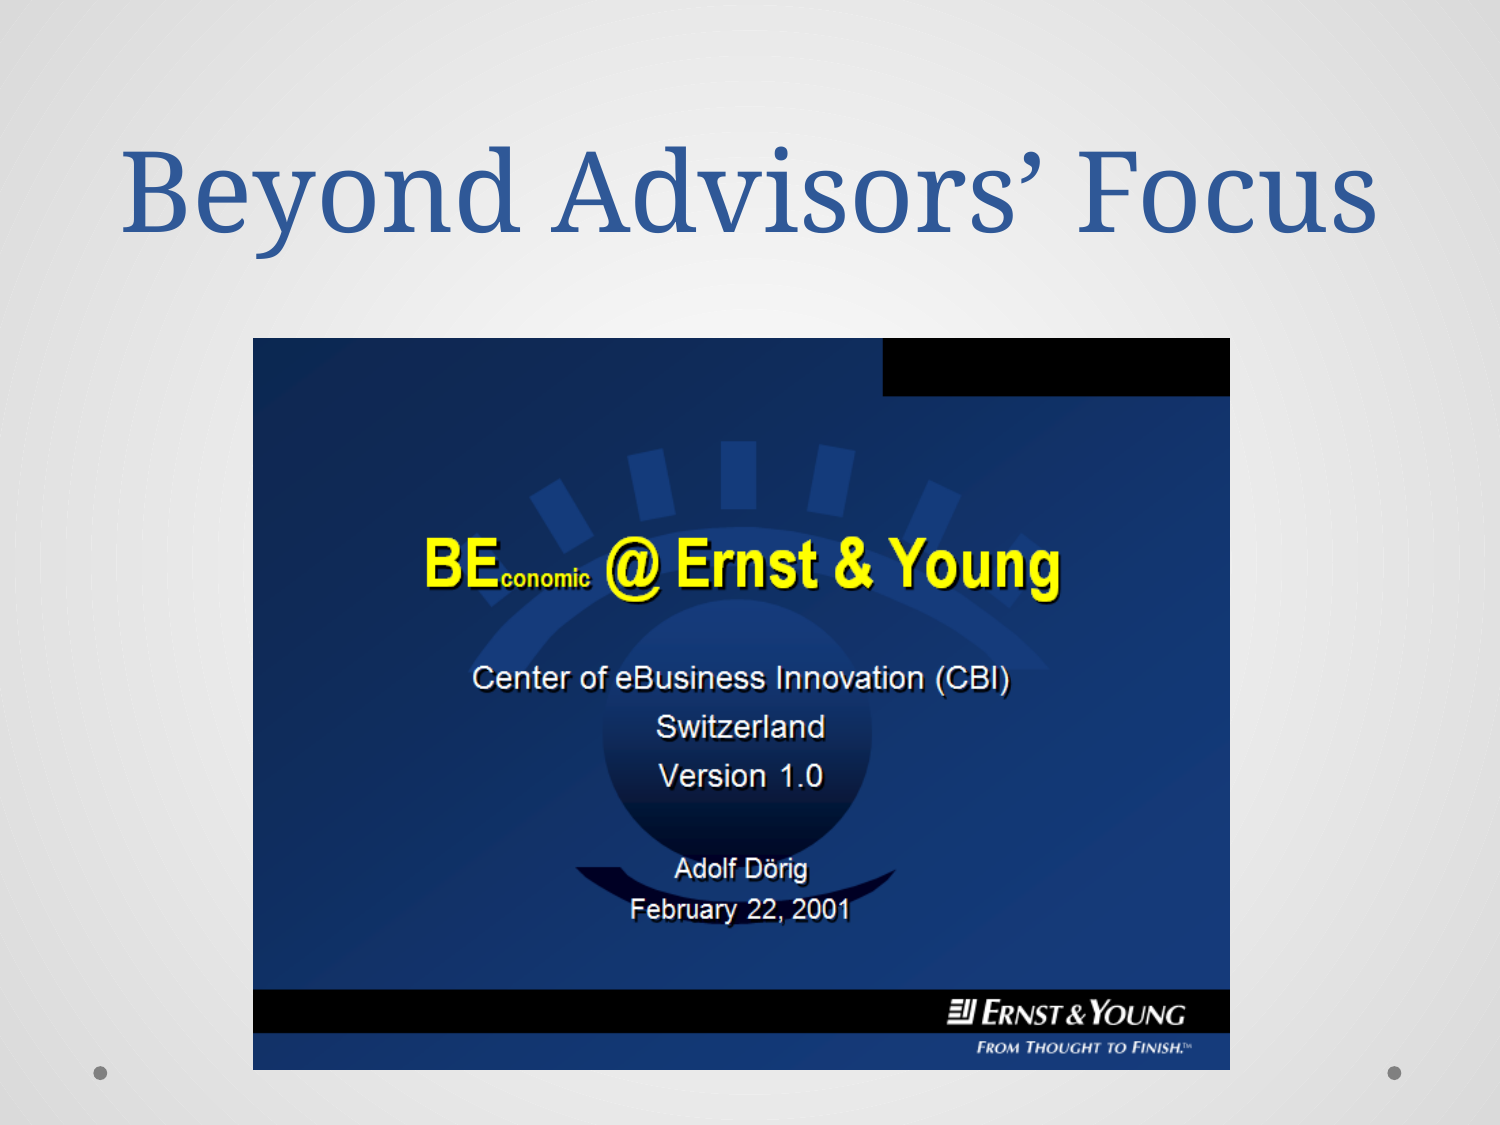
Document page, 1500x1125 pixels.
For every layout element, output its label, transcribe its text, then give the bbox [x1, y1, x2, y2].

picture [253, 337, 1231, 1070]
title Beyond Advisors’ Focus [75, 0, 1425, 263]
